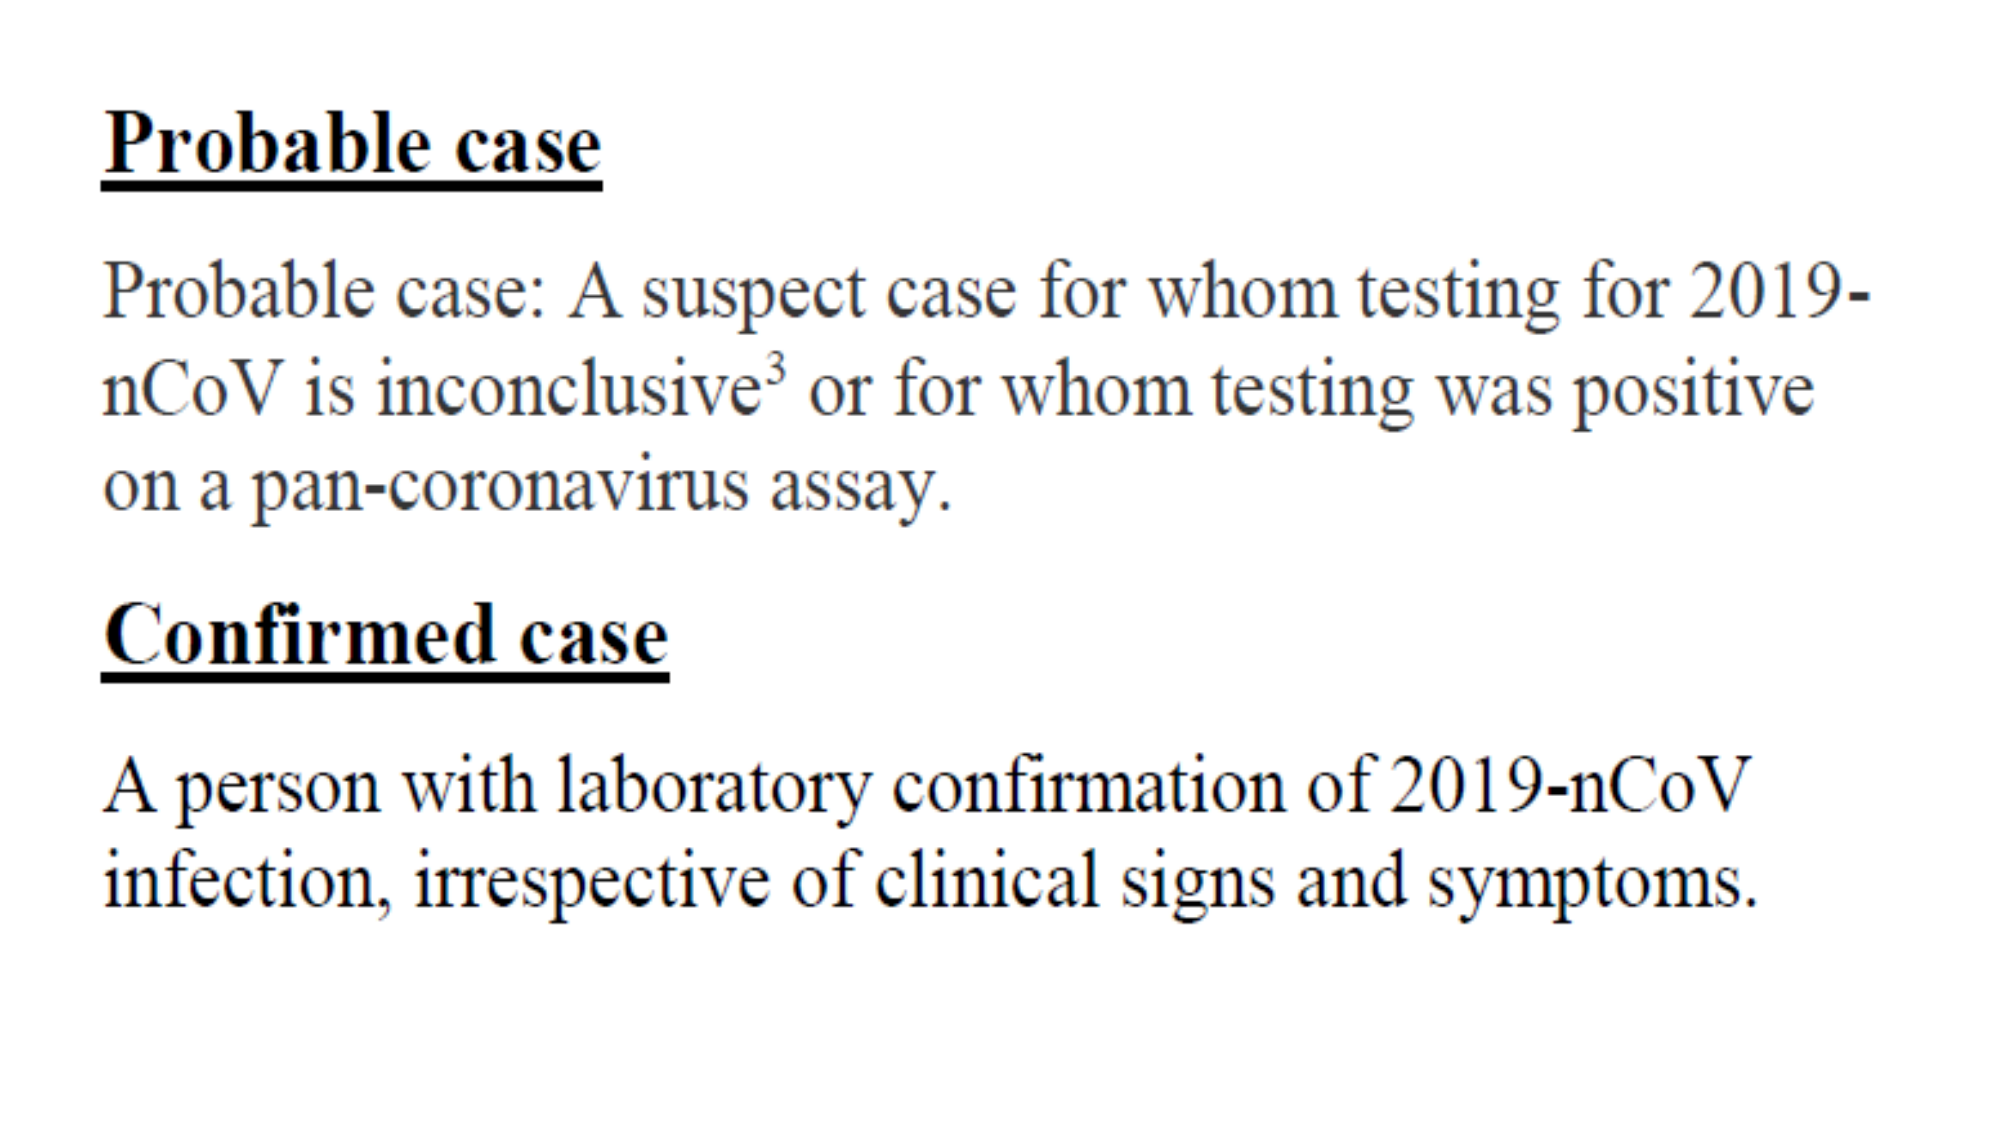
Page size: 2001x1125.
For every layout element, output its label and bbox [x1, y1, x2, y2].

list [73, 92, 1918, 994]
